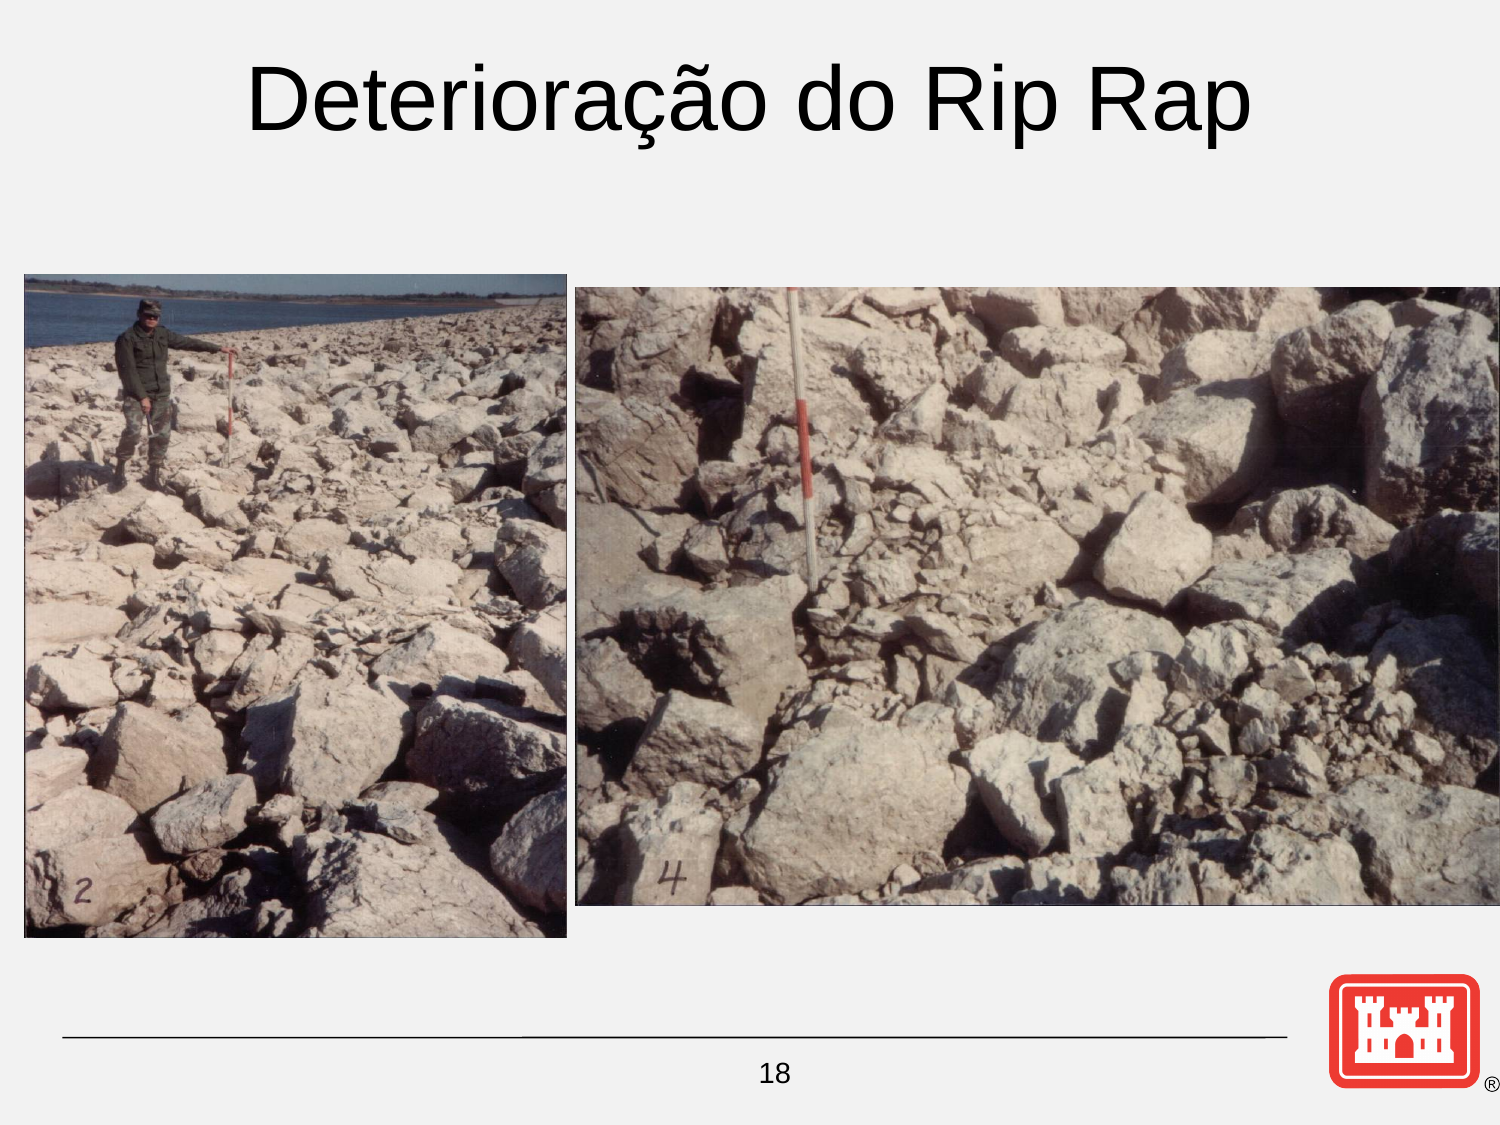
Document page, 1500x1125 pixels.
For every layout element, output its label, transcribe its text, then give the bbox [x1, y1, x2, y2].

title Deterioração do Rip Rap [74, 0, 1426, 188]
slide_number 18 [599, 1046, 951, 1125]
picture [574, 287, 1500, 906]
picture [24, 274, 567, 938]
picture [1329, 974, 1500, 1092]
